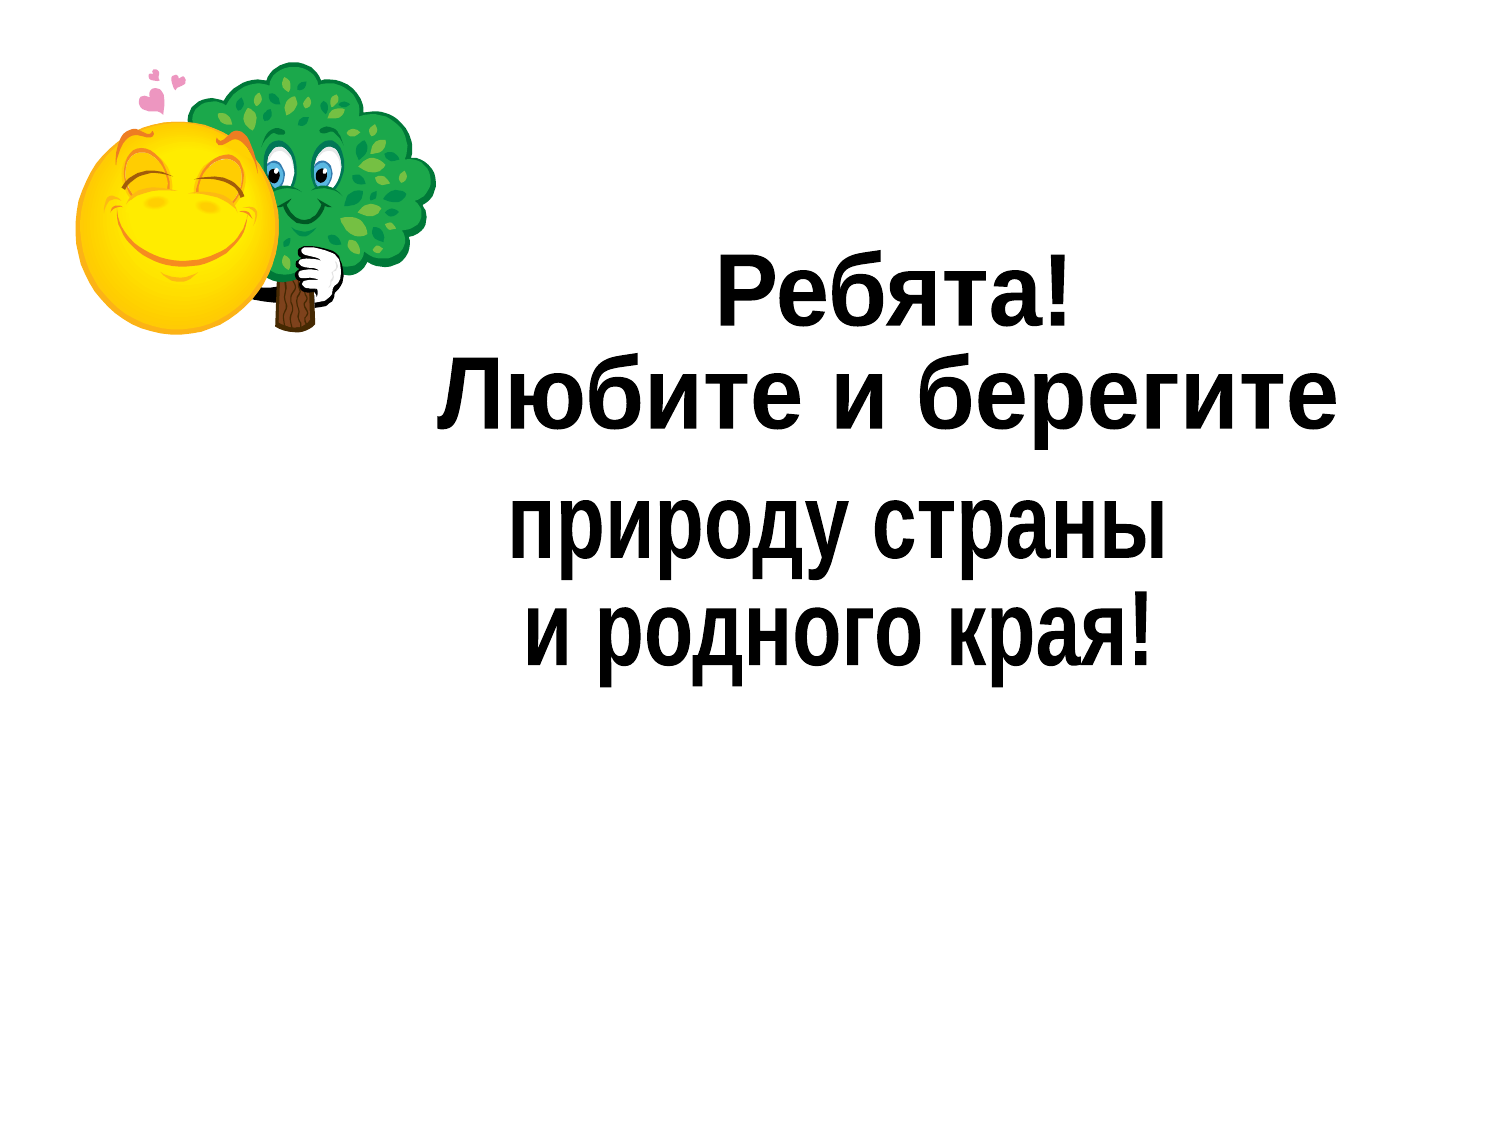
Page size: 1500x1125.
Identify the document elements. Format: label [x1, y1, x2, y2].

list [0, 262, 1350, 1005]
title [0, 45, 1350, 233]
picture [74, 62, 437, 335]
